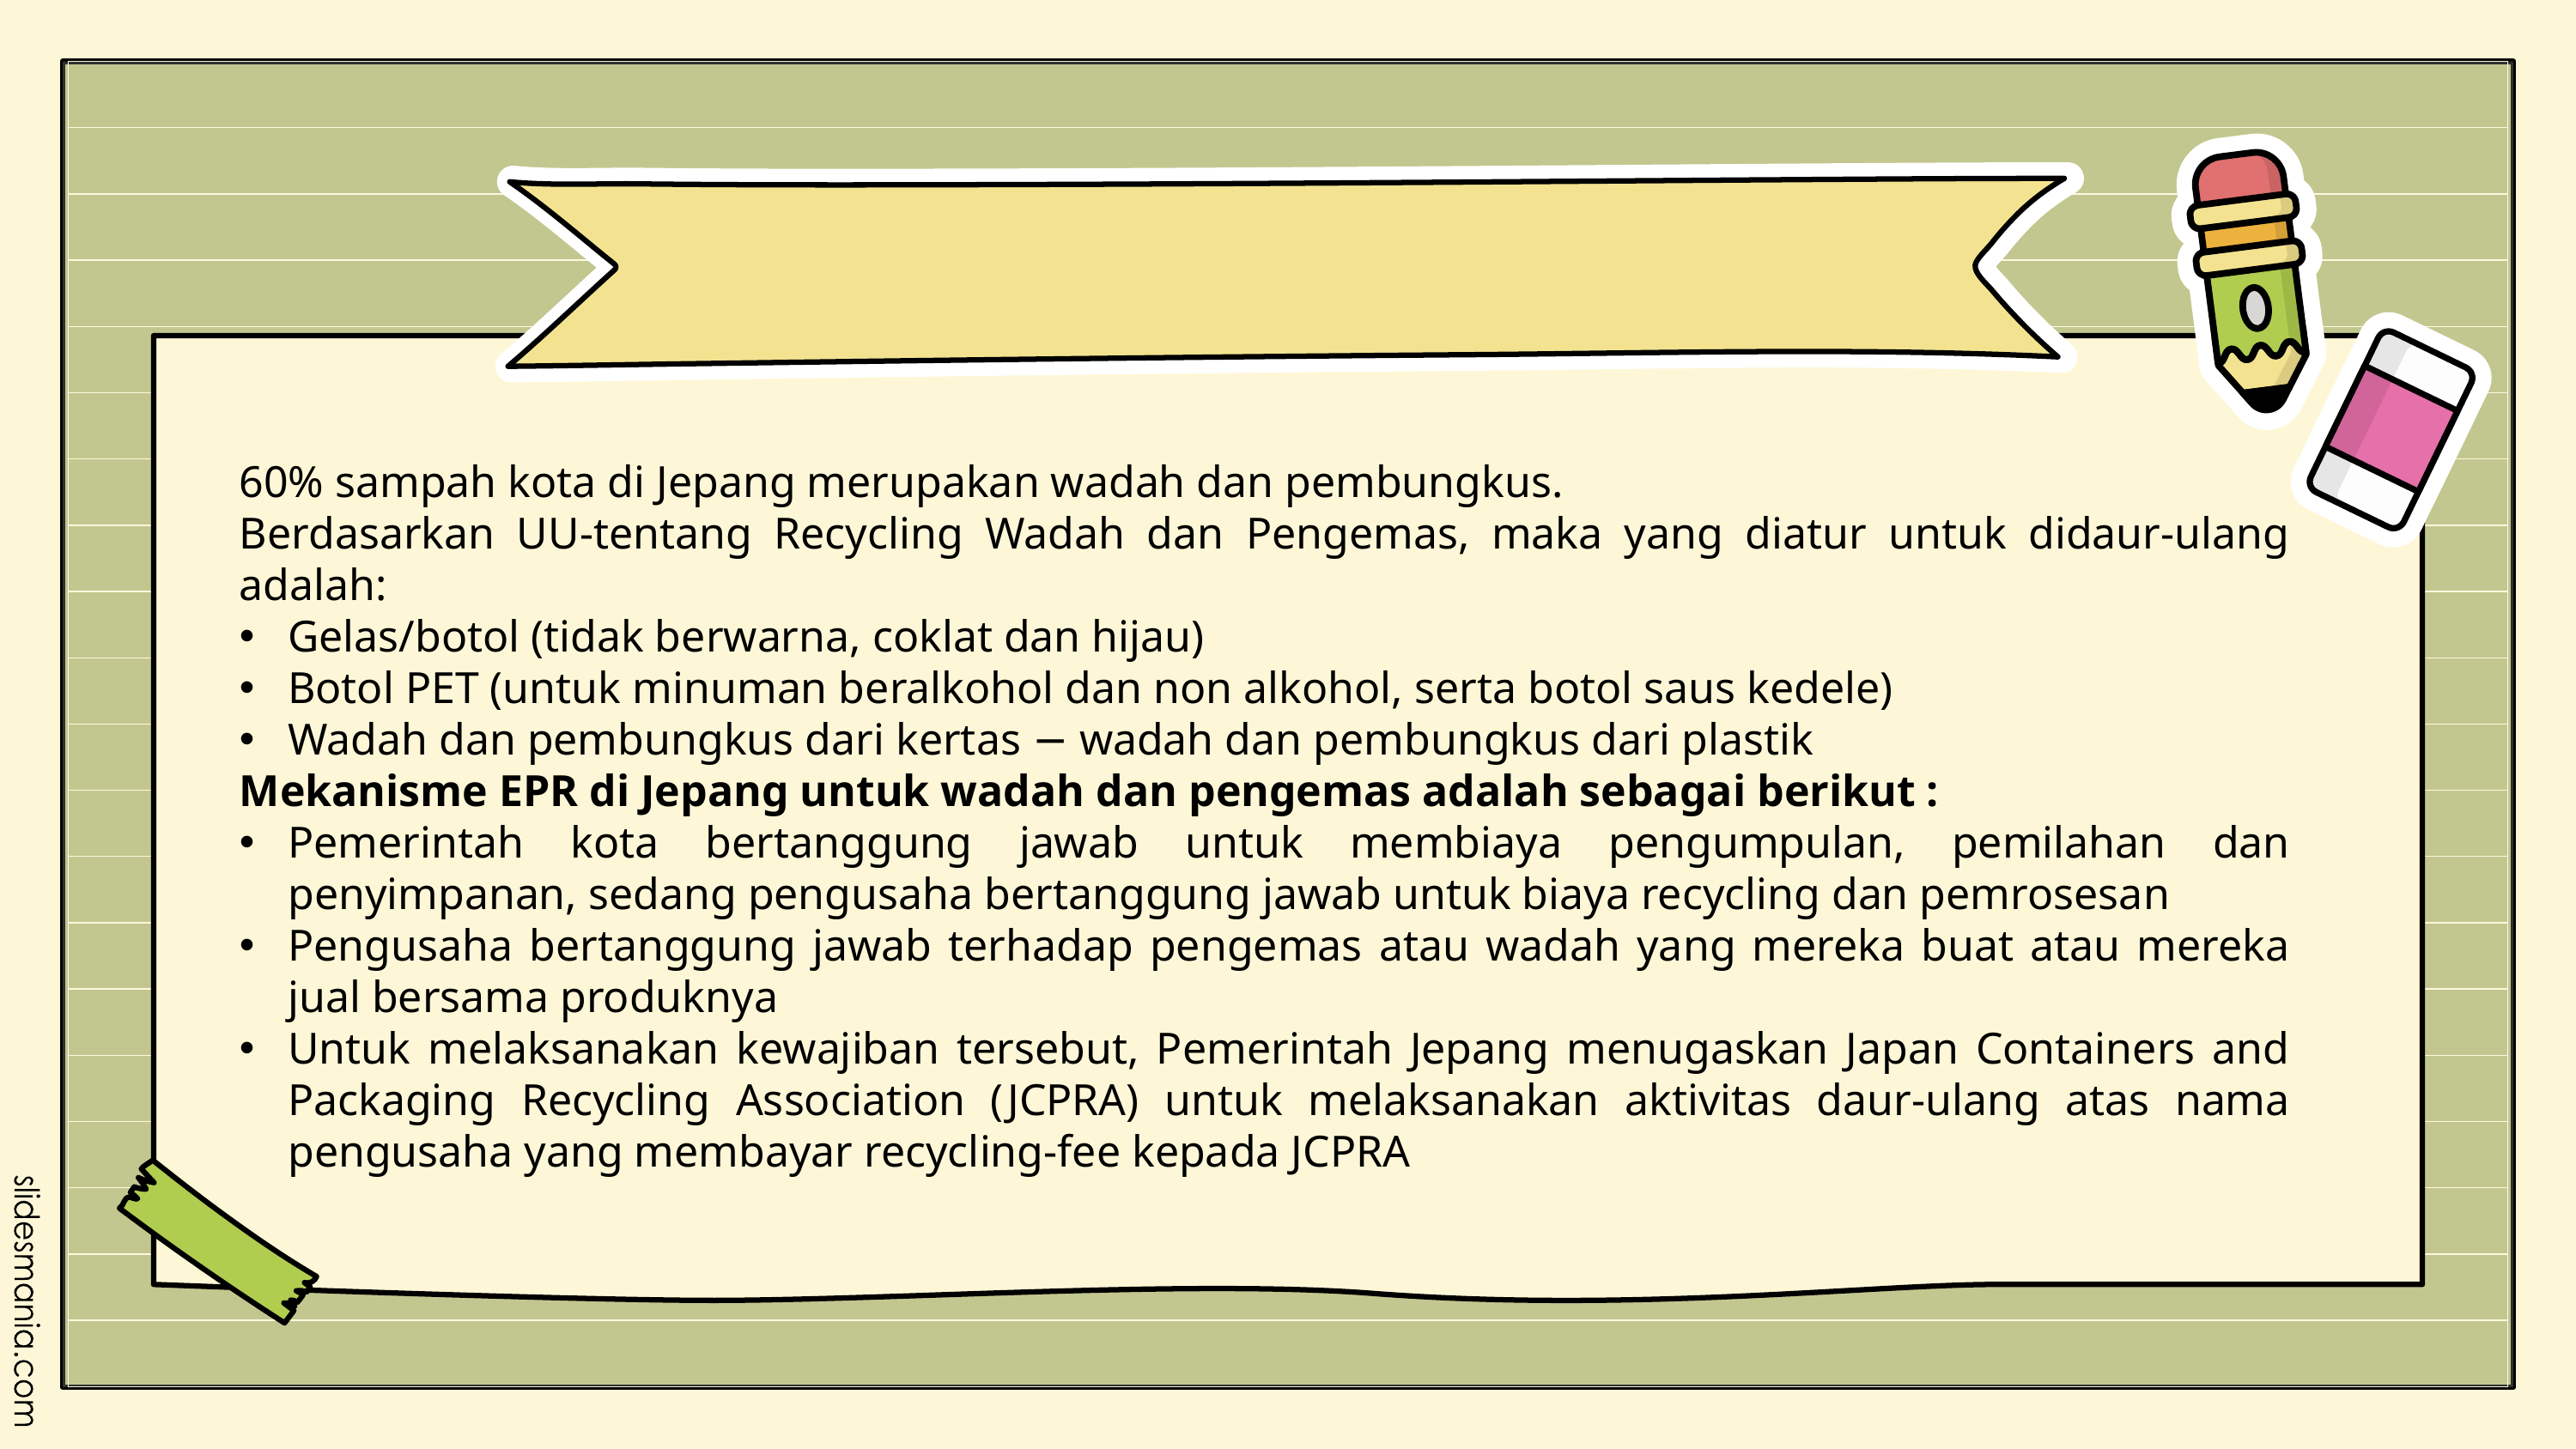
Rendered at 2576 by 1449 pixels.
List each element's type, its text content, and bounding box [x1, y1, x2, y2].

text_box [1976, 178, 2069, 357]
text_box 60% sampah kota di Jepang merupakan wadah dan pembungkus. Berdasarkan UU-tentang Recycling Wadah dan Pengemas, maka yang diatur untuk didaur-ulang adalah: Gelas/botol (tidak berwarna, coklat dan hijau) Botol PET (untuk minuman beralkohol dan non alkohol, serta botol saus kedele) Wadah dan pembungkus dari kertas − wadah dan pembungkus dari plastik Mekanisme EPR di Jepang untuk wadah dan pengemas adalah sebagai berikut : Pemerintah kota bertanggung jawab untuk membiaya pengumpulan, pemilahan dan penyimpanan, sedang pengusaha bertanggung jawab untuk biaya recycling dan pemrosesan Pengusaha bertanggung jawab terhadap pengemas atau wadah yang mereka buat atau mereka jual bersama produknya Untuk melaksanakan kewajiban tersebut, Pemerintah Jepang menugaskan Japan Containers and Packaging Recycling Association (JCPRA) untuk melaksanakan aktivitas daur-ulang atas nama pengusaha yang membayar recycling-fee kepada JCPRA [220, 435, 2311, 1207]
text_box [507, 178, 2065, 367]
